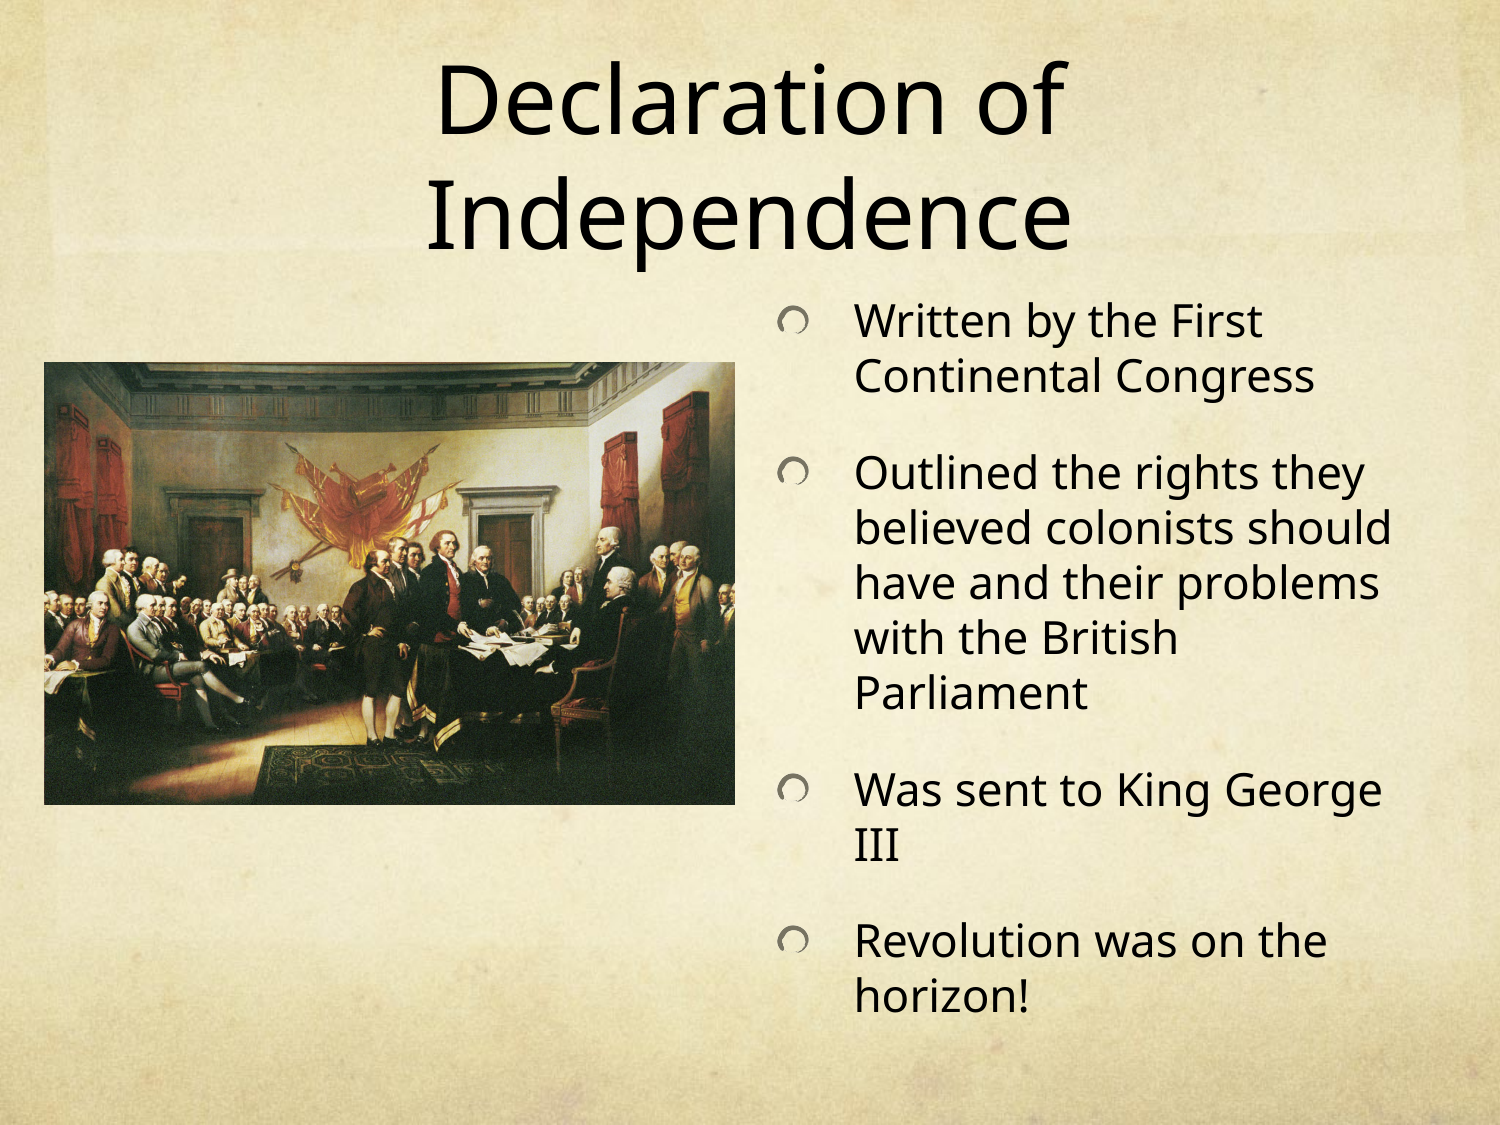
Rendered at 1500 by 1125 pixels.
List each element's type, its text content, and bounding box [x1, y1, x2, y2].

picture [0, 0, 1500, 1125]
list Written by the First Continental Congress Outlined the rights they believed colonists should have and their problems with the British Parliament Was sent to King George III Revolution was on the horizon! [762, 284, 1425, 950]
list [44, 361, 736, 806]
title Declaration of Independence [150, 82, 1350, 225]
